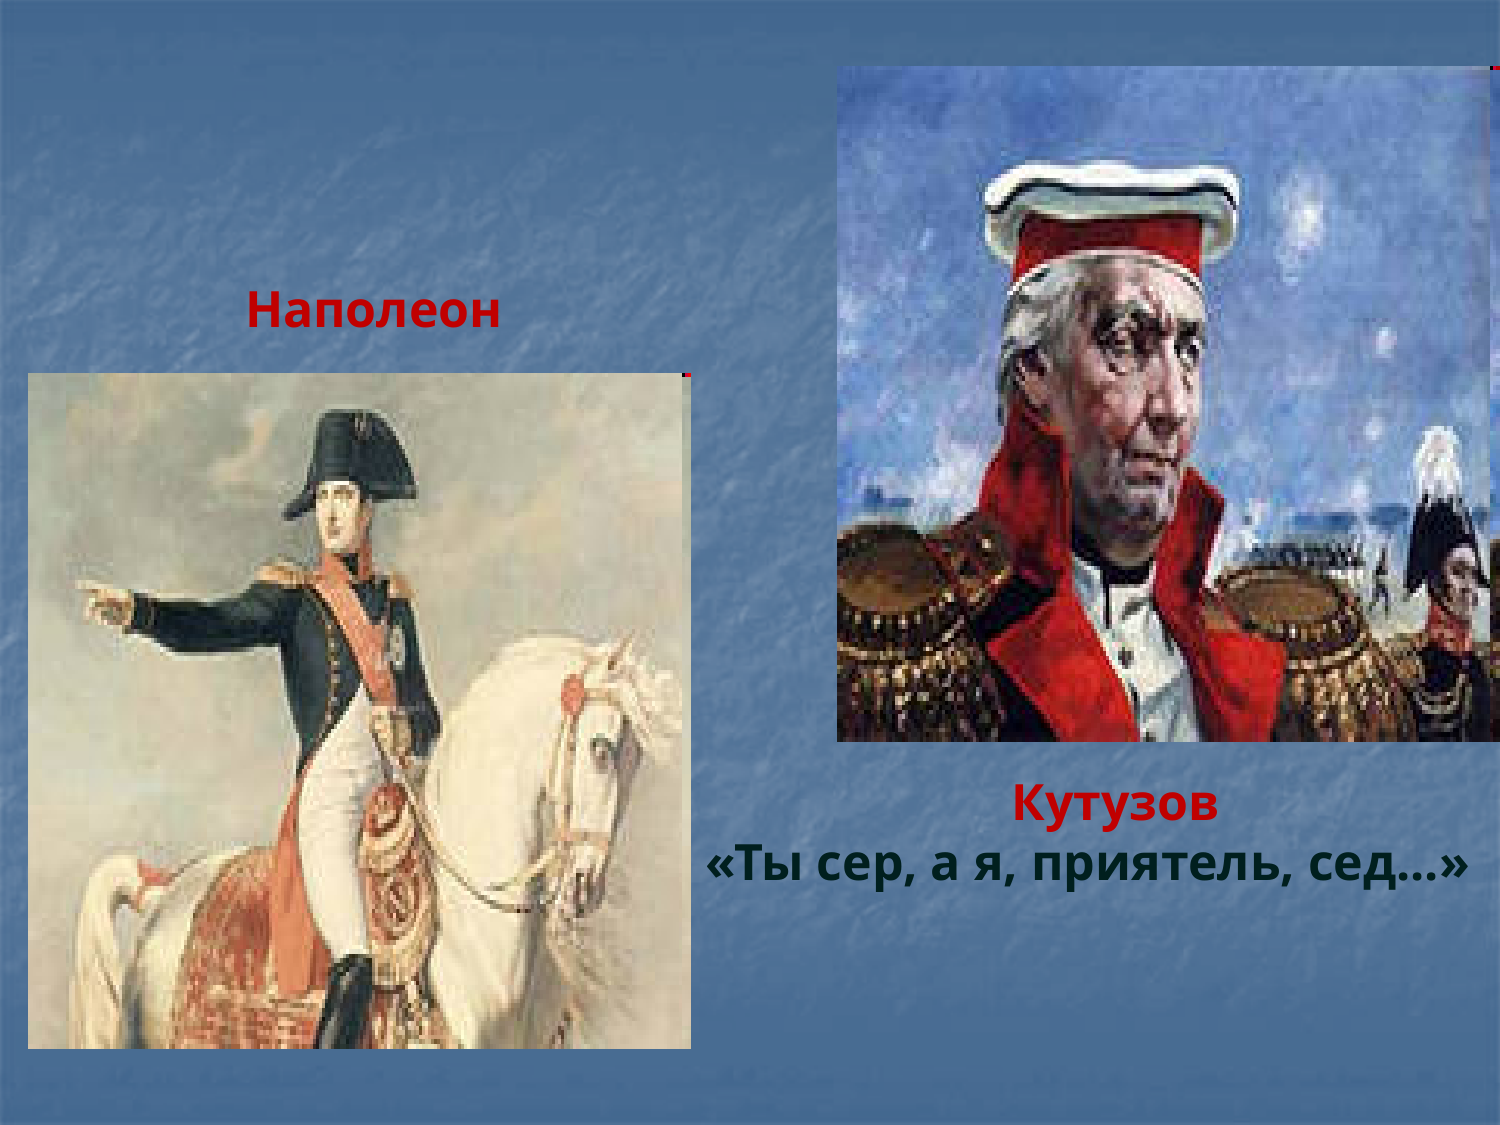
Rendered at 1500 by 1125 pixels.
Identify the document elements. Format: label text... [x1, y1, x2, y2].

text_box Кутузов «Ты сер, а я, приятель, сед...» [695, 763, 1500, 898]
text_box Наполеон [230, 269, 518, 345]
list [837, 66, 1500, 742]
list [28, 373, 692, 1049]
